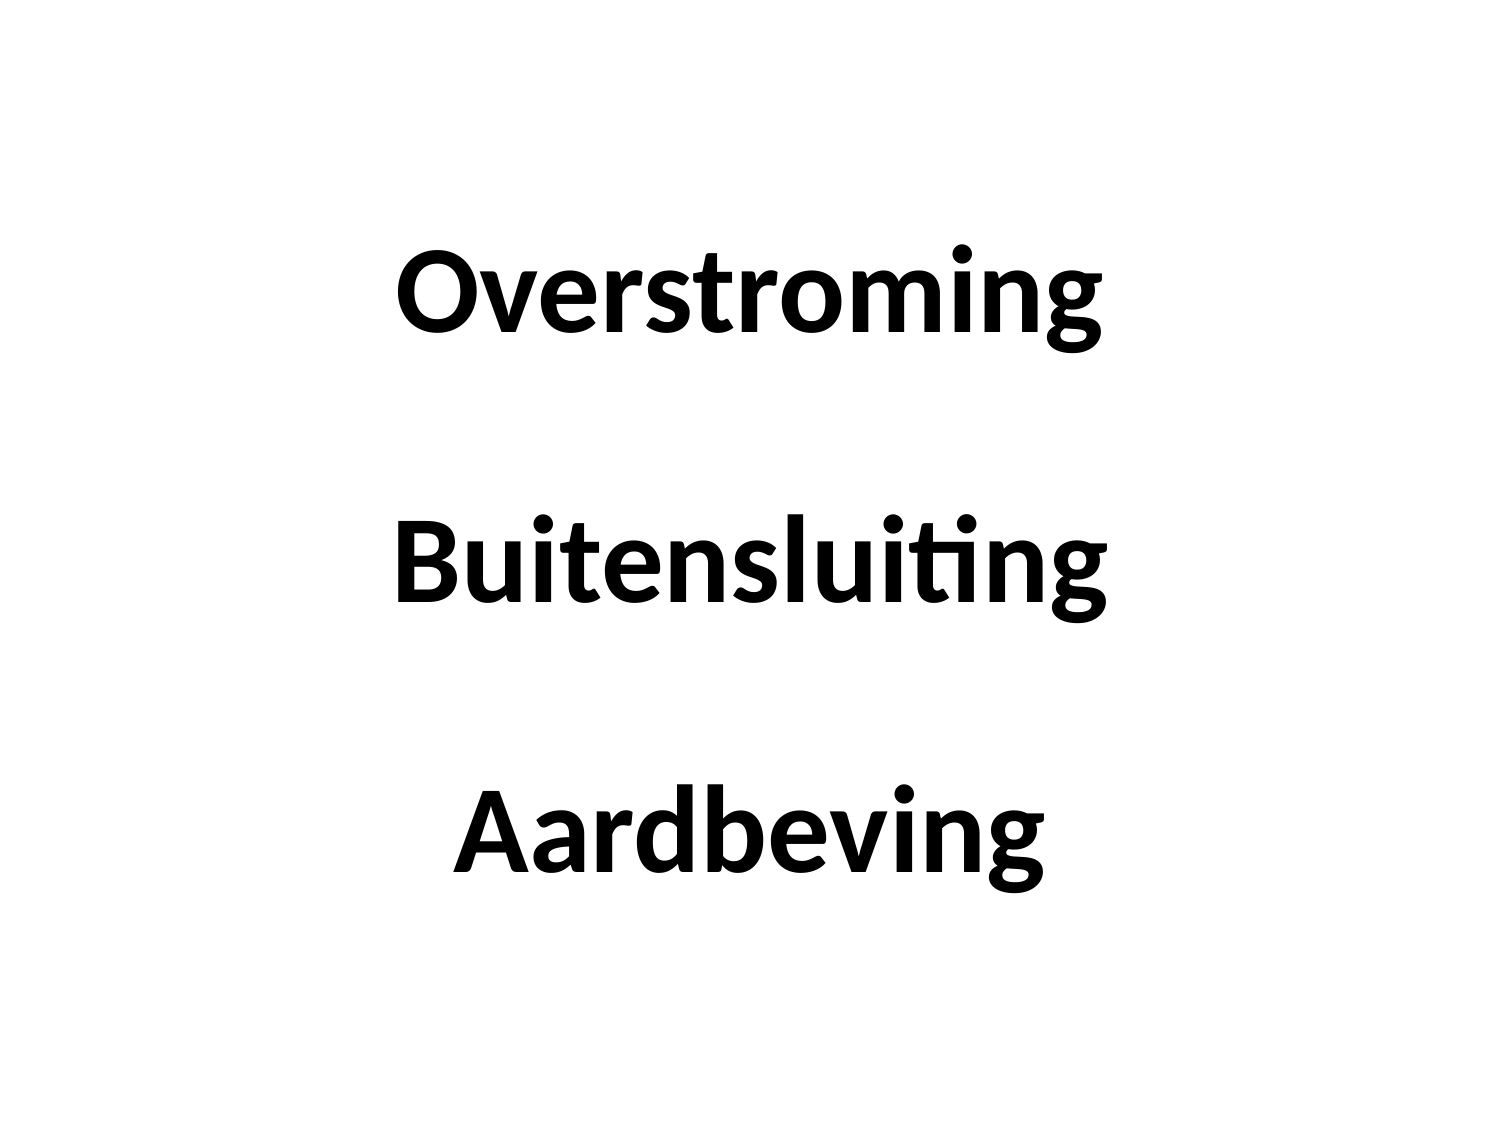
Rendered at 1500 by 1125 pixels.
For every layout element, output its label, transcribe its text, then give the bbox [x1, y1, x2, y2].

title Overstroming Buitensluiting Aardbeving [0, 205, 1500, 920]
